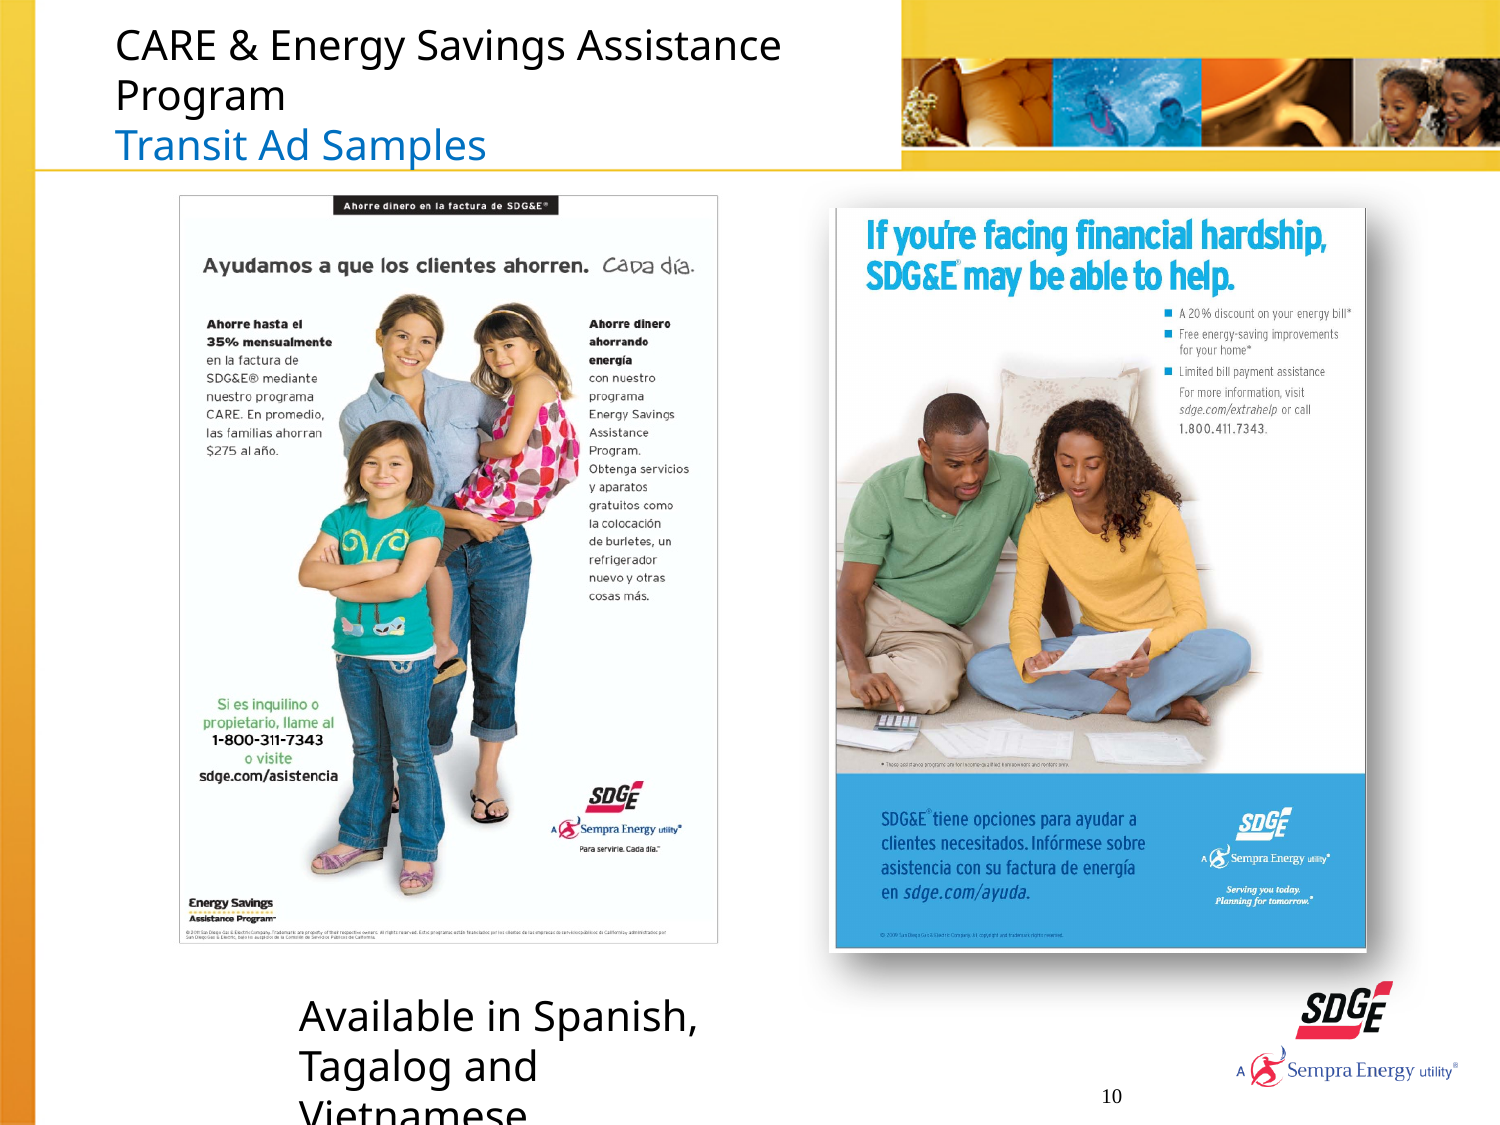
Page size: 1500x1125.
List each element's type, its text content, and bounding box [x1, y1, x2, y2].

picture [0, 0, 1500, 1125]
title CARE & Energy Savings Assistance Program Transit Ad Samples [99, 24, 876, 163]
slide_number 10 [974, 1074, 1138, 1101]
text_box Available in Spanish, Tagalog and Vietnamese. [284, 982, 805, 1125]
